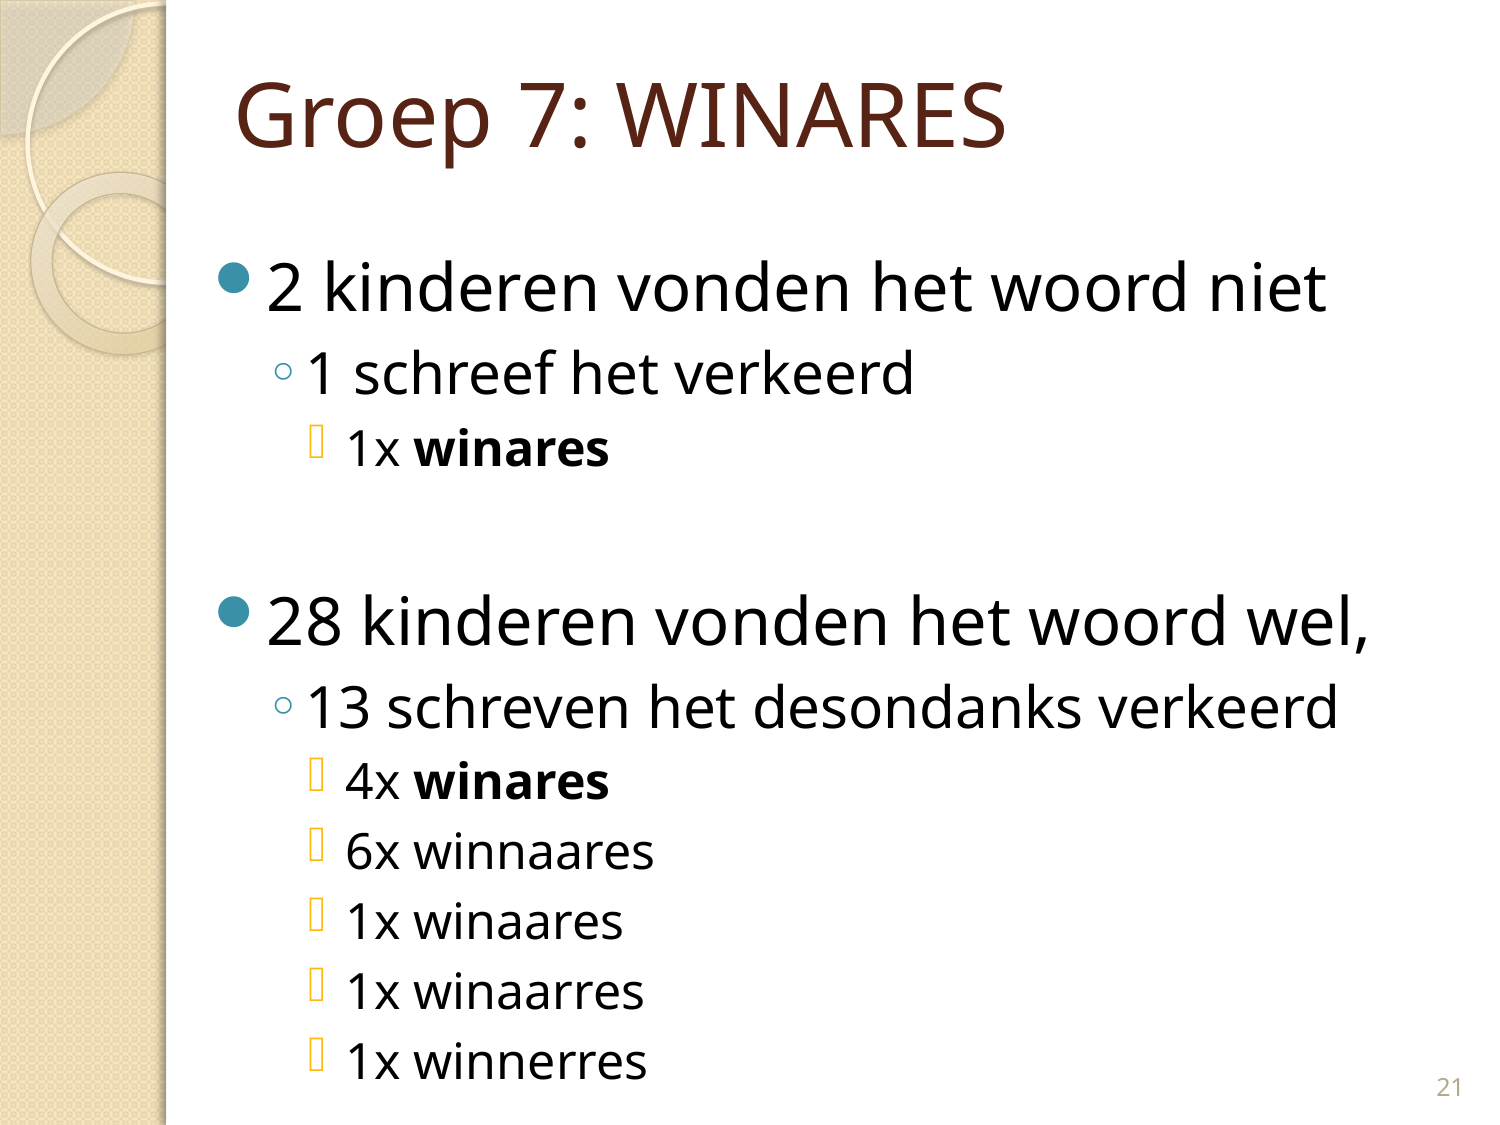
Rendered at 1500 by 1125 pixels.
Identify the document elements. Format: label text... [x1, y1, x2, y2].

slide_number 21 [1413, 1034, 1488, 1113]
list 2 kinderen vonden het woord niet 1 schreef het verkeerd 1x winares 28 kinderen vonden het woord wel, 13 schreven het desondanks verkeerd 4x winares 6x winnaares 1x winaares 1x winaarres 1x winnerres [185, 237, 1486, 1125]
title Groep 7: WINARES [218, 17, 1449, 206]
